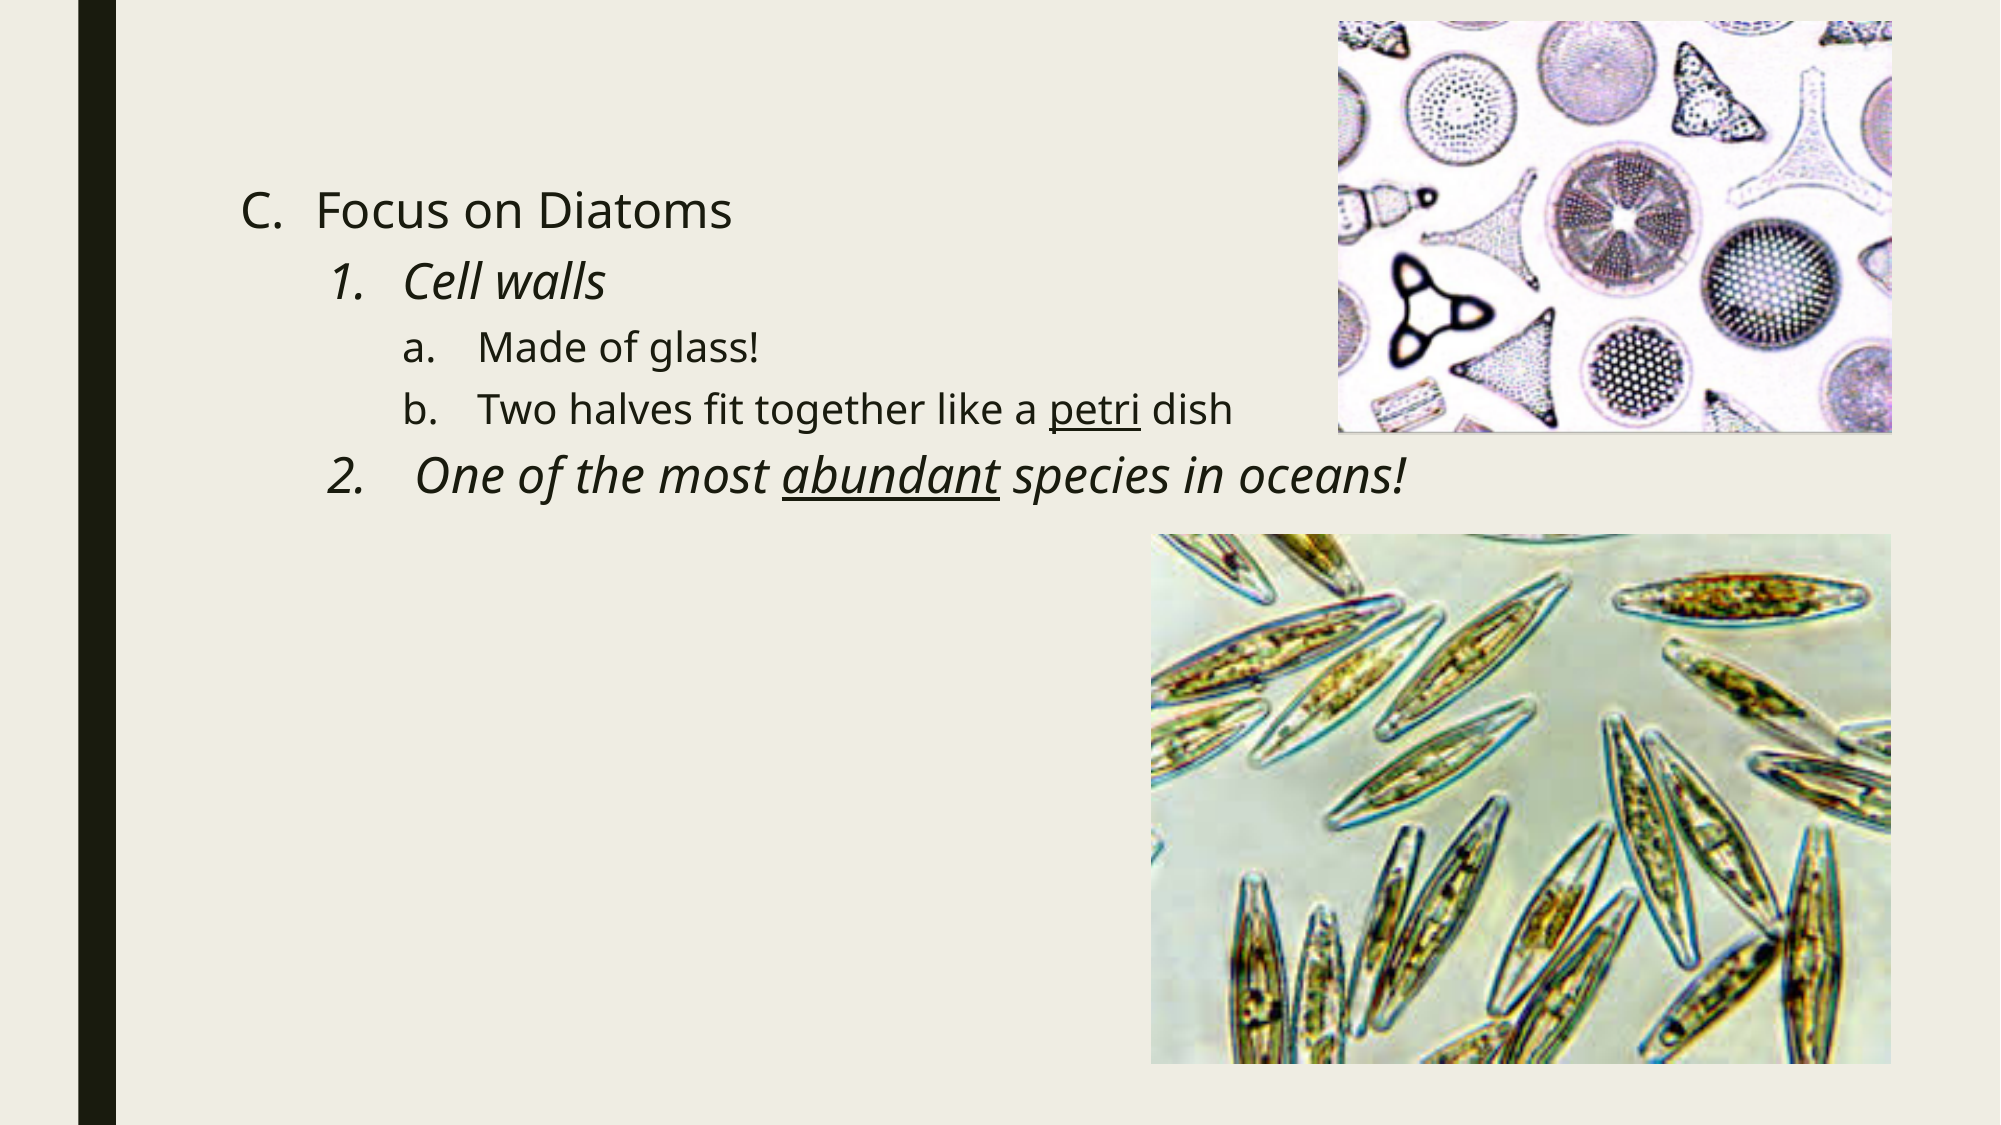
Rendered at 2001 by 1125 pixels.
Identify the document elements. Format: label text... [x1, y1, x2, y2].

list Focus on Diatoms Cell walls Made of glass! Two halves fit together like a petri dish One of the most abundant species in oceans! [225, 175, 1800, 963]
picture [1338, 21, 1892, 435]
picture [1151, 534, 1891, 1064]
